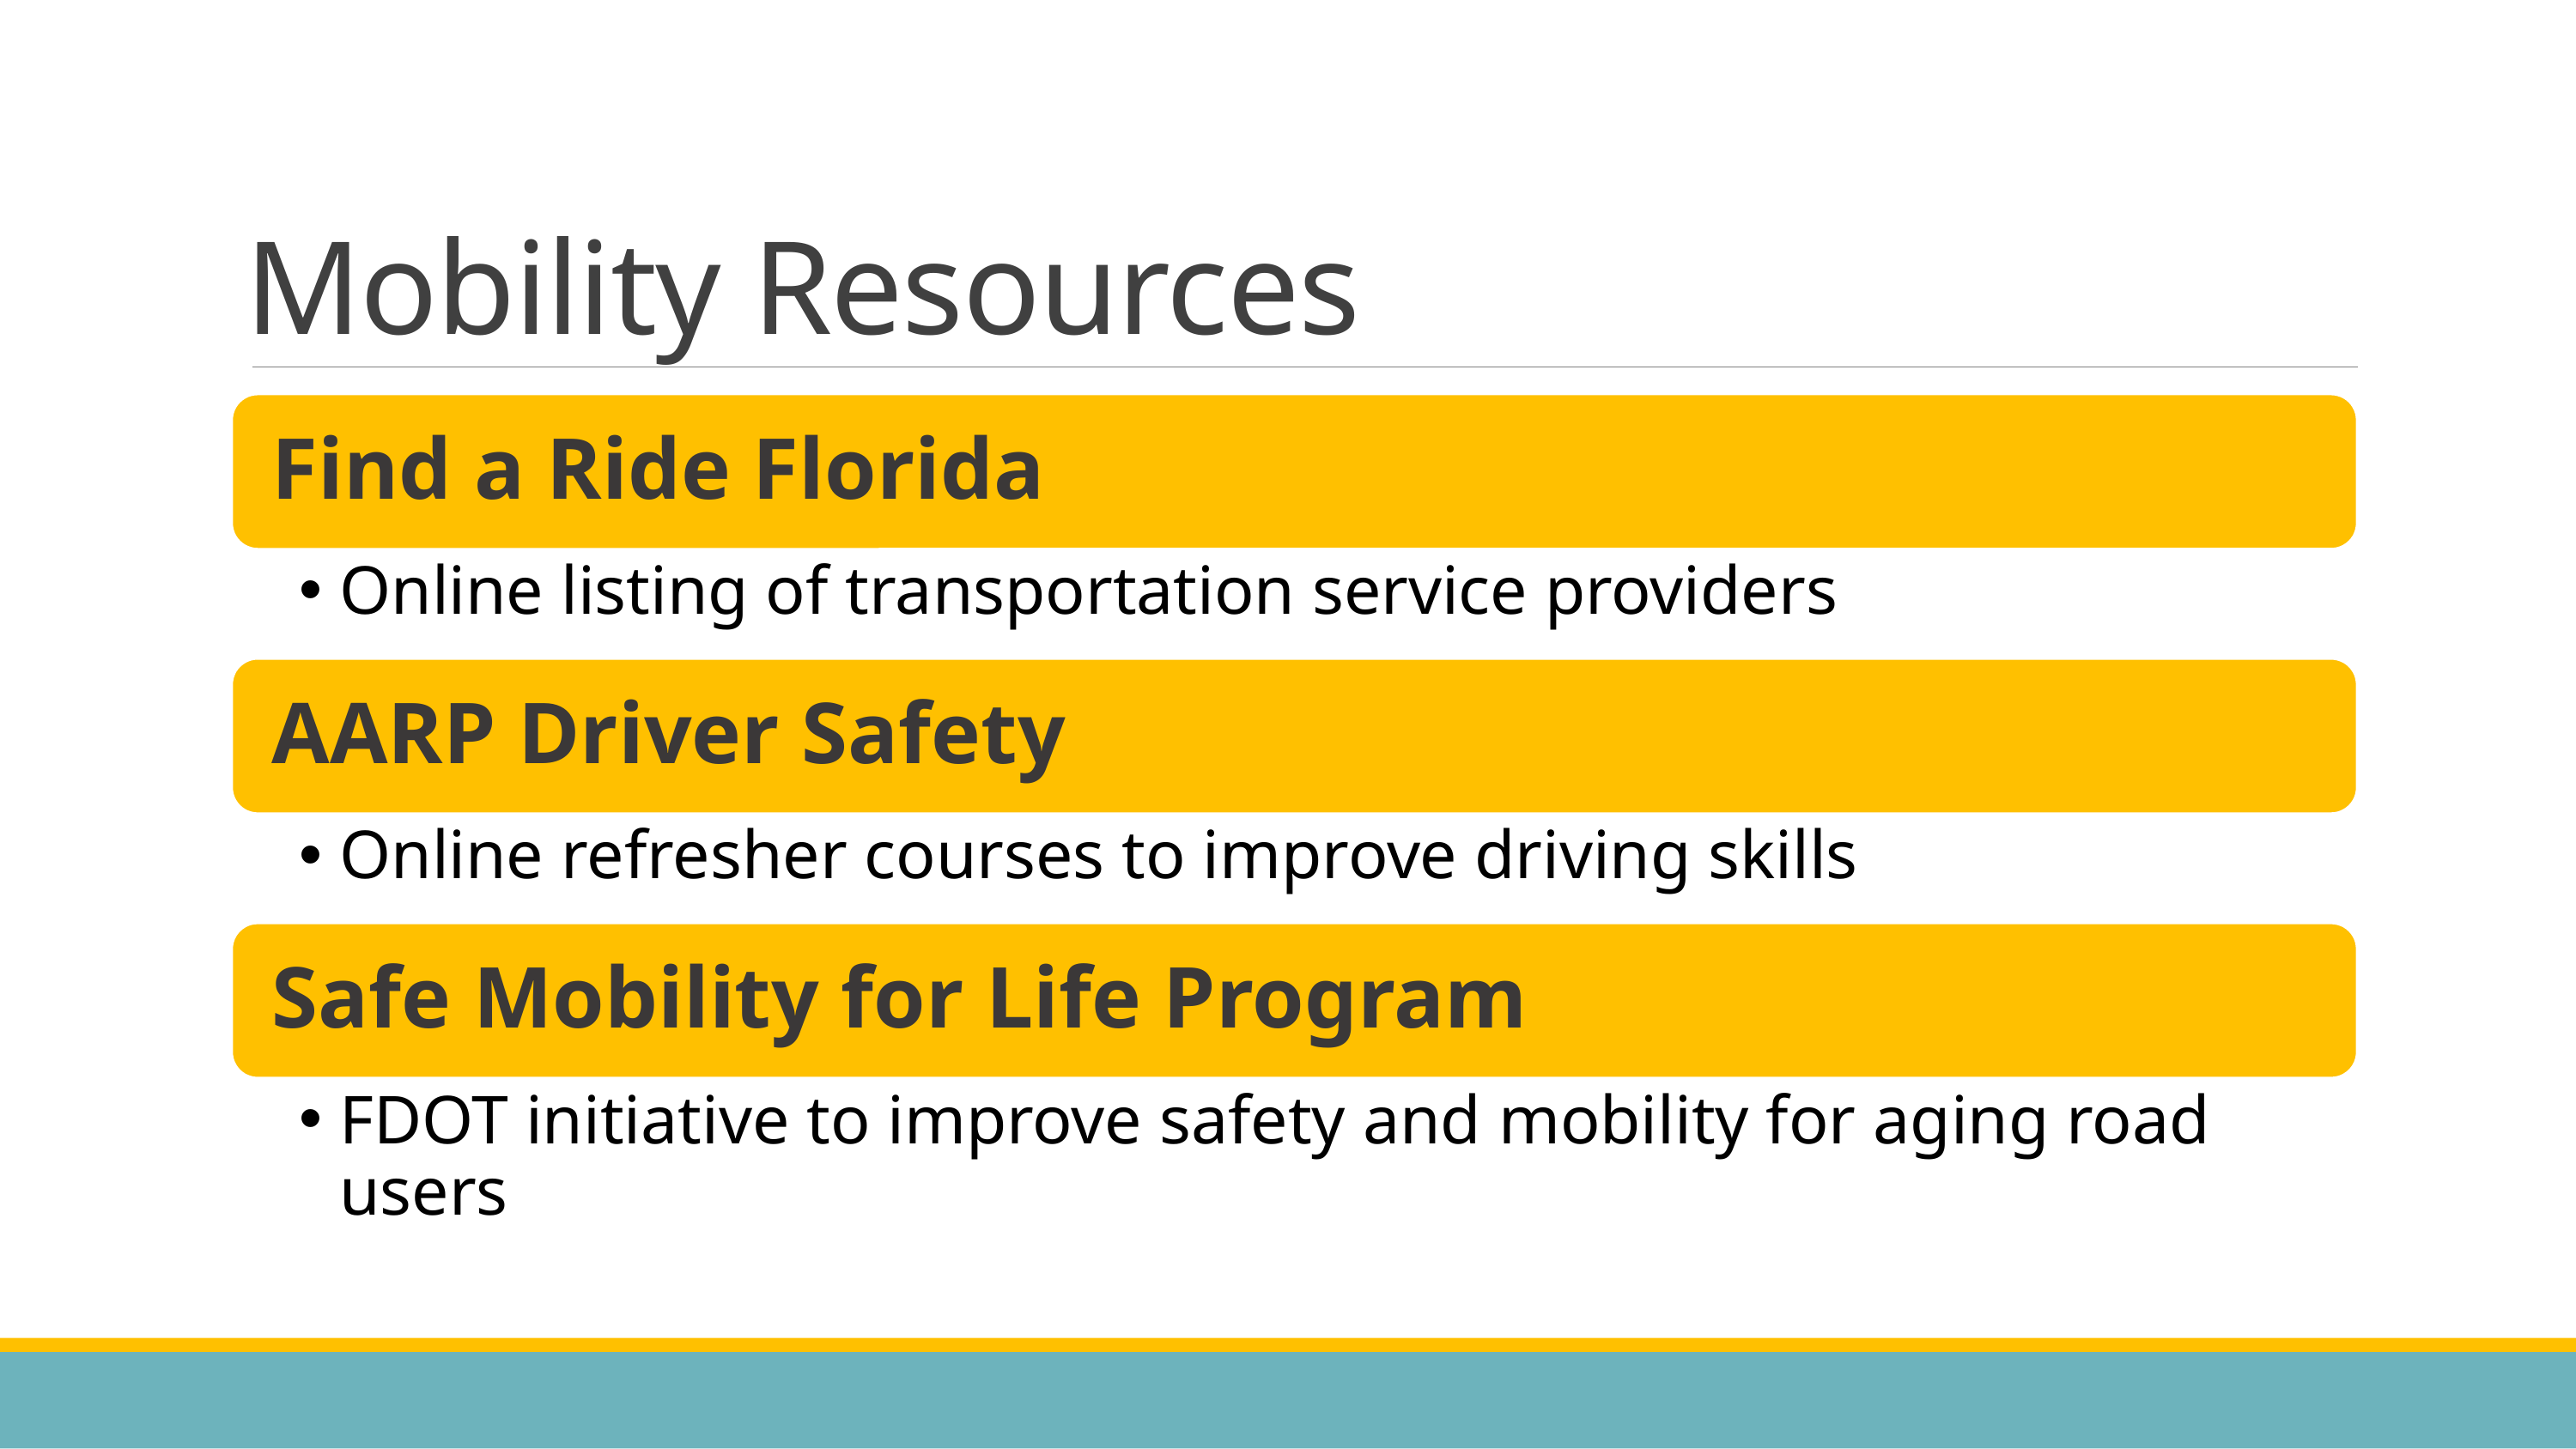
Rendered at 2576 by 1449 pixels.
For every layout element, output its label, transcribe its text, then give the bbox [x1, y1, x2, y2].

title Mobility Resources [232, 60, 2357, 367]
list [231, 389, 2358, 1240]
